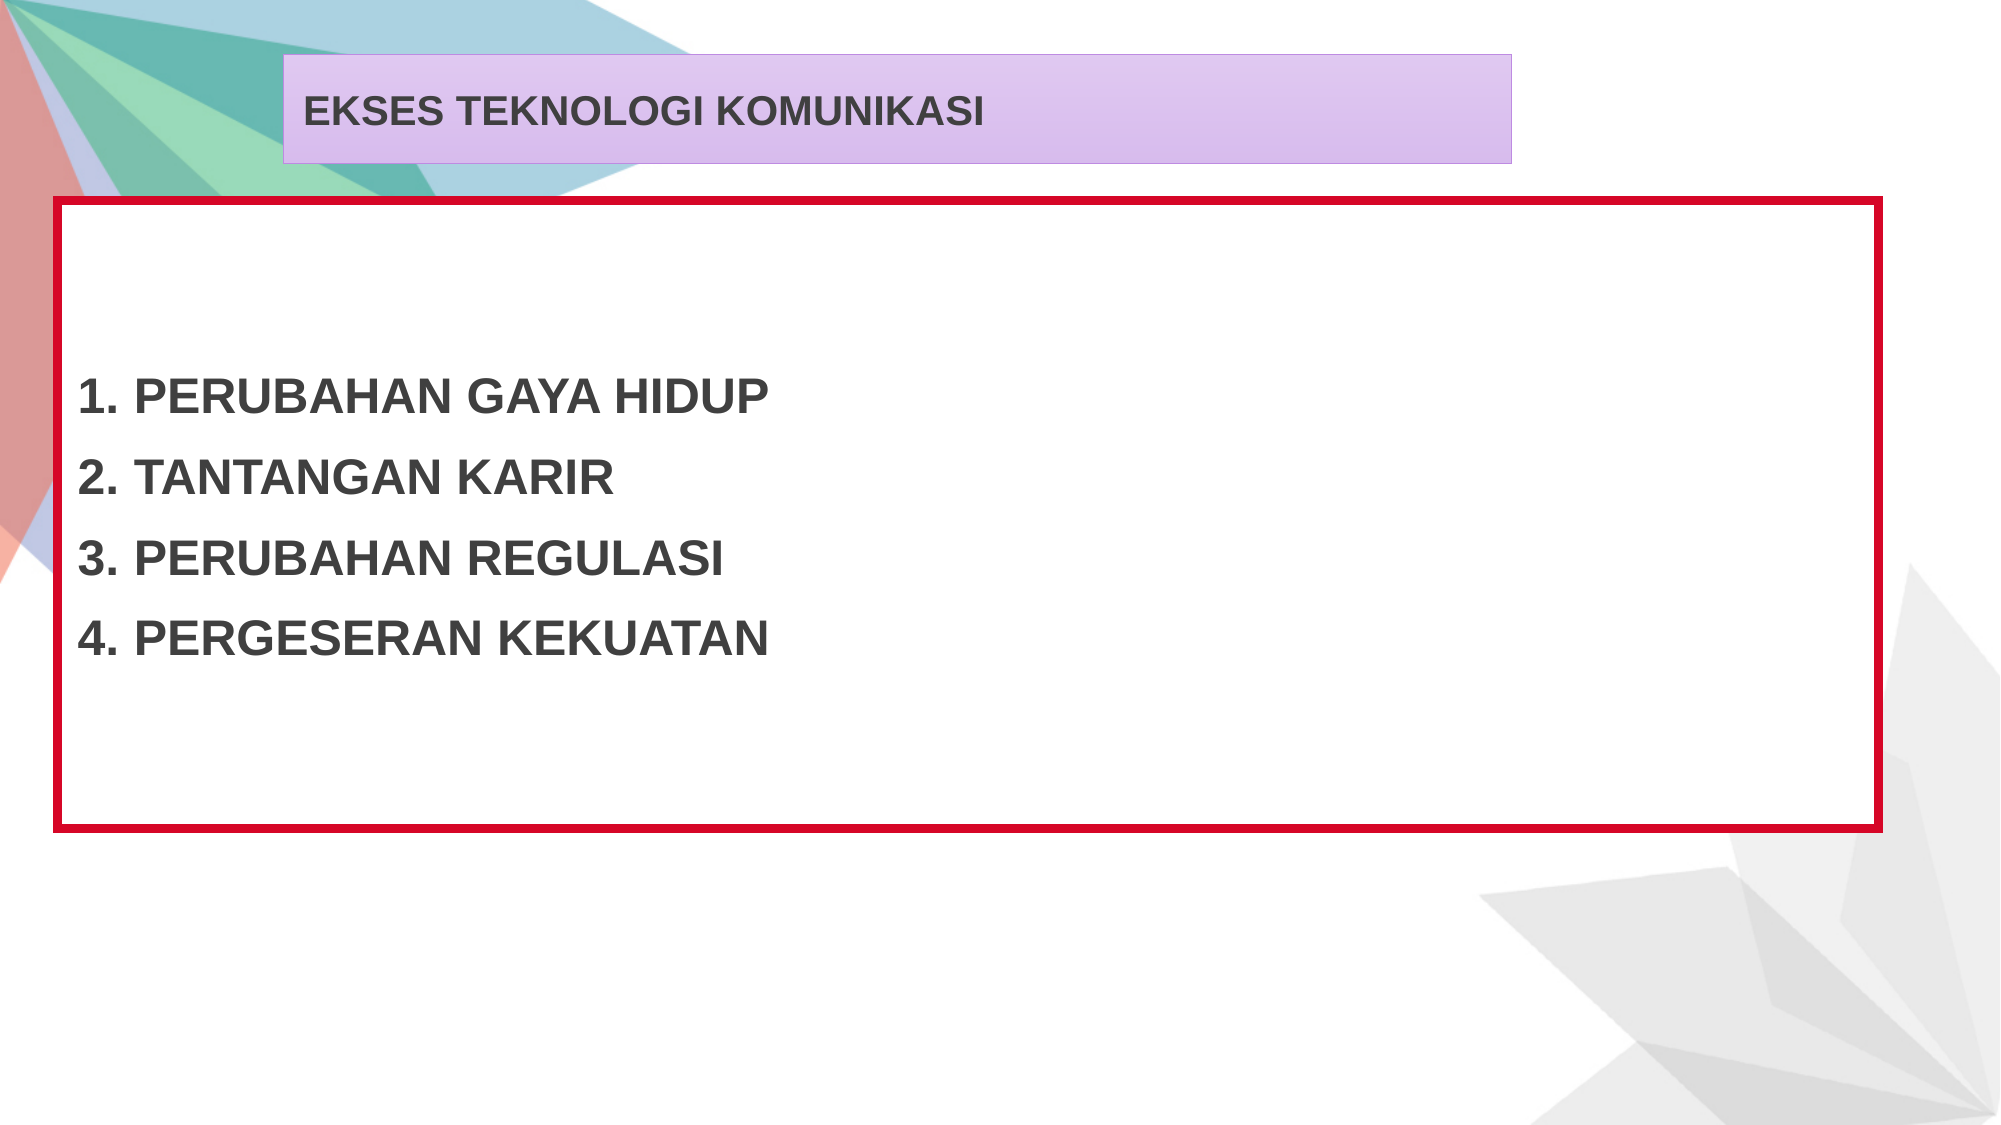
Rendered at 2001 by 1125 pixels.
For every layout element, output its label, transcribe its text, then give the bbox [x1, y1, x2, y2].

list PERUBAHAN GAYA HIDUP TANTANGAN KARIR PERUBAHAN REGULASI PERGESERAN KEKUATAN [57, 200, 1879, 829]
picture [0, 0, 2001, 1125]
list EKSES TEKNOLOGI KOMUNIKASI [283, 54, 1512, 164]
